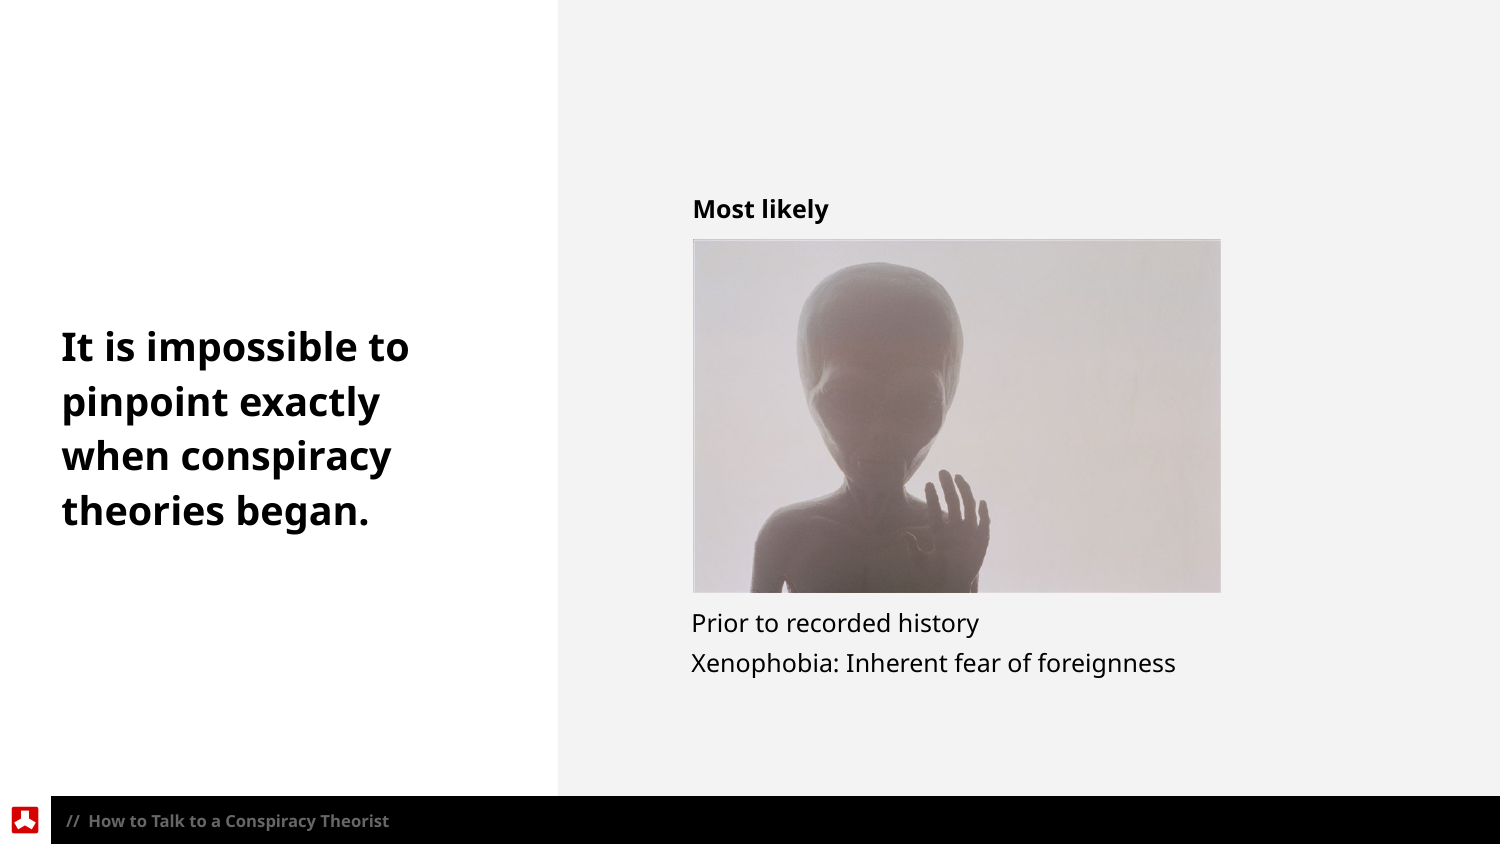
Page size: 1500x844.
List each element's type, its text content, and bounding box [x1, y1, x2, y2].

picture [693, 238, 1222, 593]
text_box Prior to recorded history Xenophobia: Inherent fear of foreignness [676, 605, 1232, 693]
text_box Most likely [677, 178, 1170, 239]
picture [10, 805, 40, 835]
text_box It is impossible to pinpoint exactly when conspiracy theories began. [46, 299, 539, 549]
